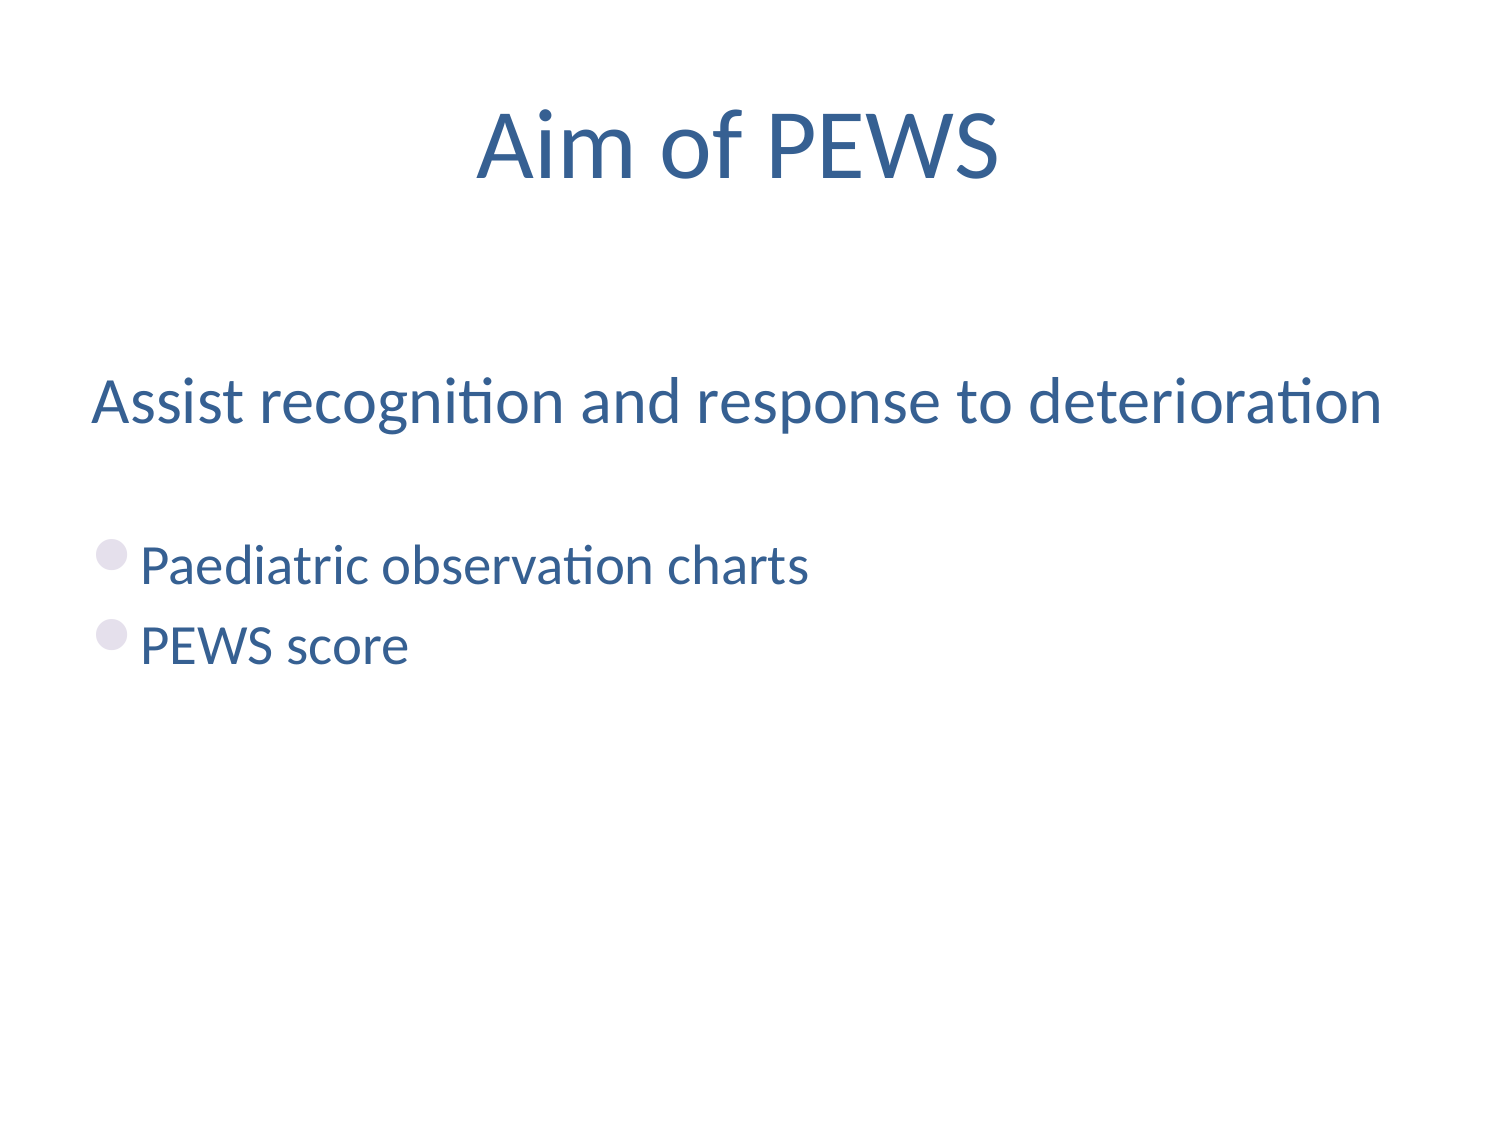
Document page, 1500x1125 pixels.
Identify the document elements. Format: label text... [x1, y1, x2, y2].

list Assist recognition and response to deterioration Paediatric observation charts PEWS score [76, 349, 1427, 728]
title Aim of PEWS [75, 45, 1425, 233]
